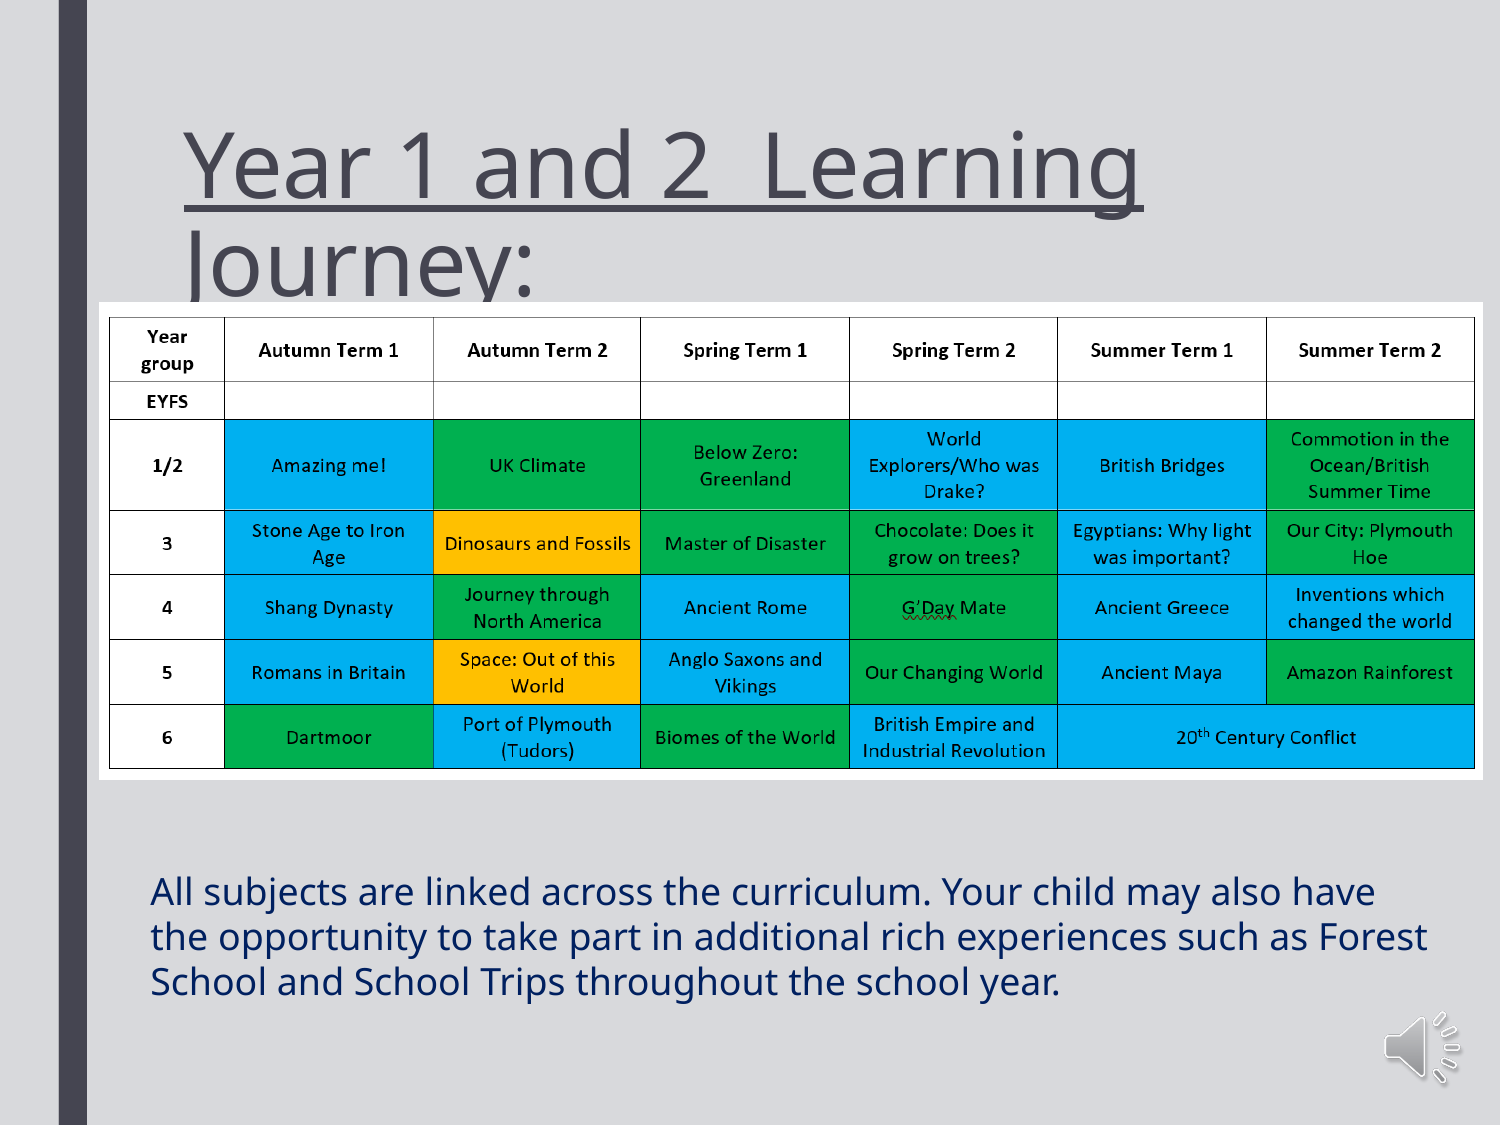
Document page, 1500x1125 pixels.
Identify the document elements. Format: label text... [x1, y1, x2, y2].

text_box All subjects are linked across the curriculum. Your child may also have the opportunity to take part in additional rich experiences such as Forest School and School Trips throughout the school year. [135, 860, 1447, 1011]
picture [99, 302, 1483, 780]
title Year 1 and 2 Learning Journey: [168, 112, 1483, 302]
picture [1384, 1009, 1465, 1090]
